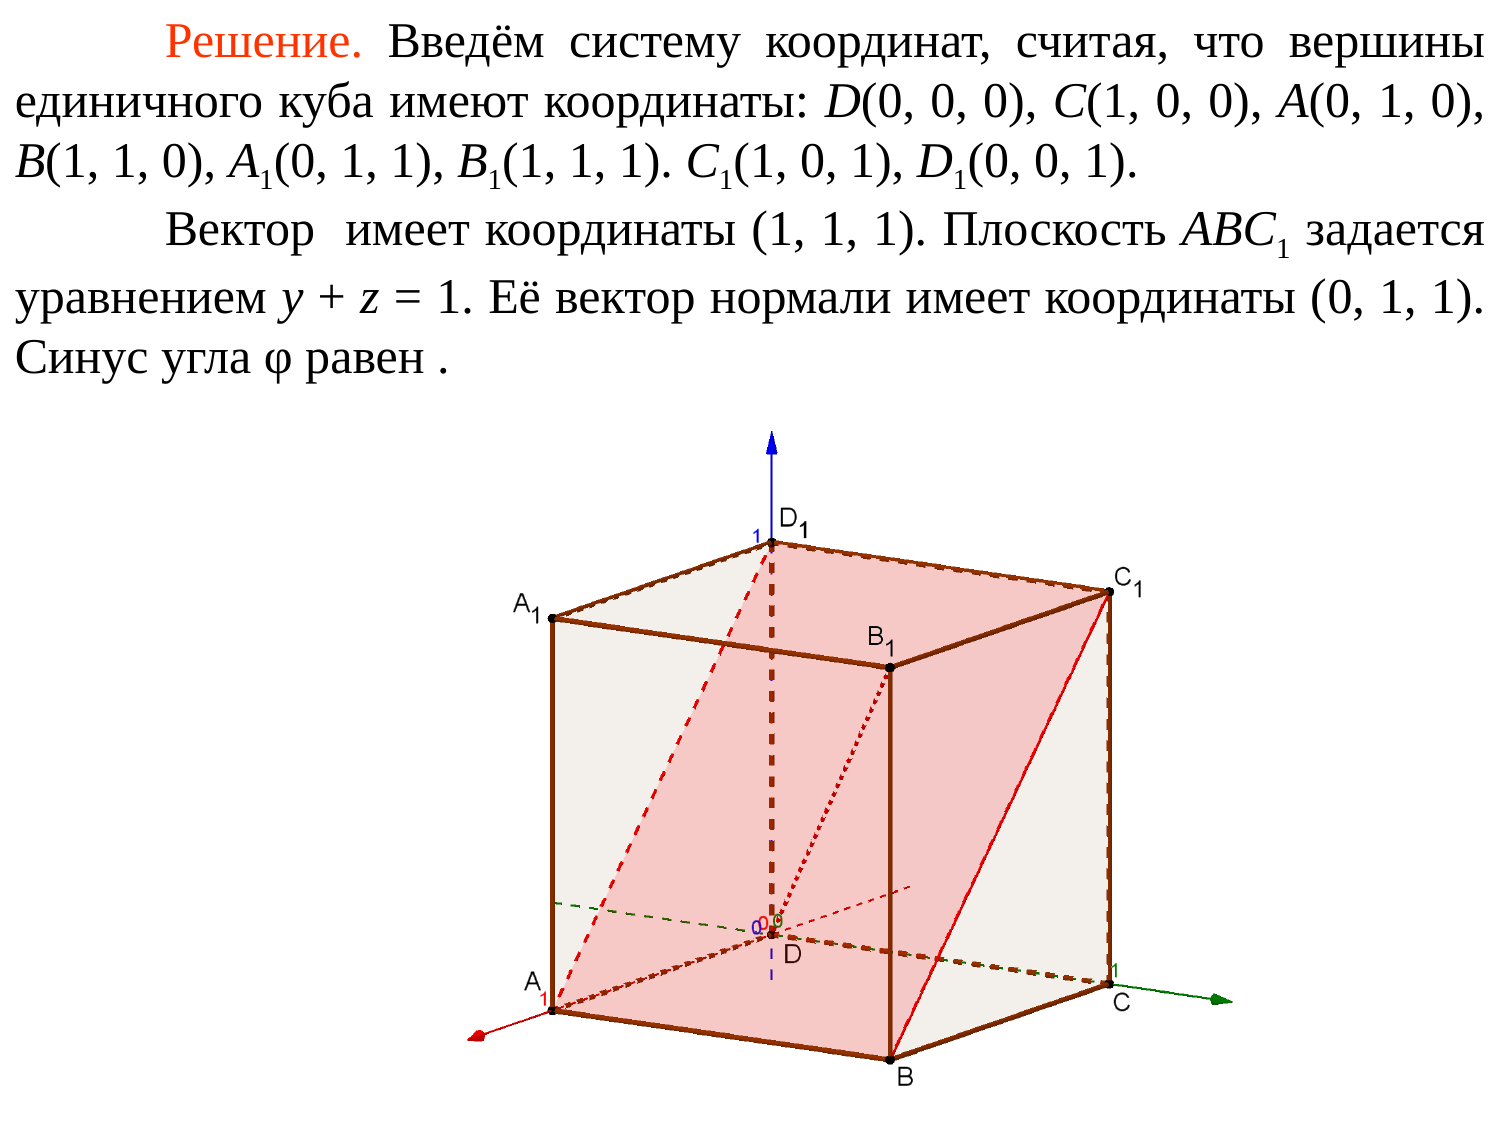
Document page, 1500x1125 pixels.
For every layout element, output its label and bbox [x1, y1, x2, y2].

text_box [0, 349, 1475, 425]
picture [418, 422, 1255, 1095]
